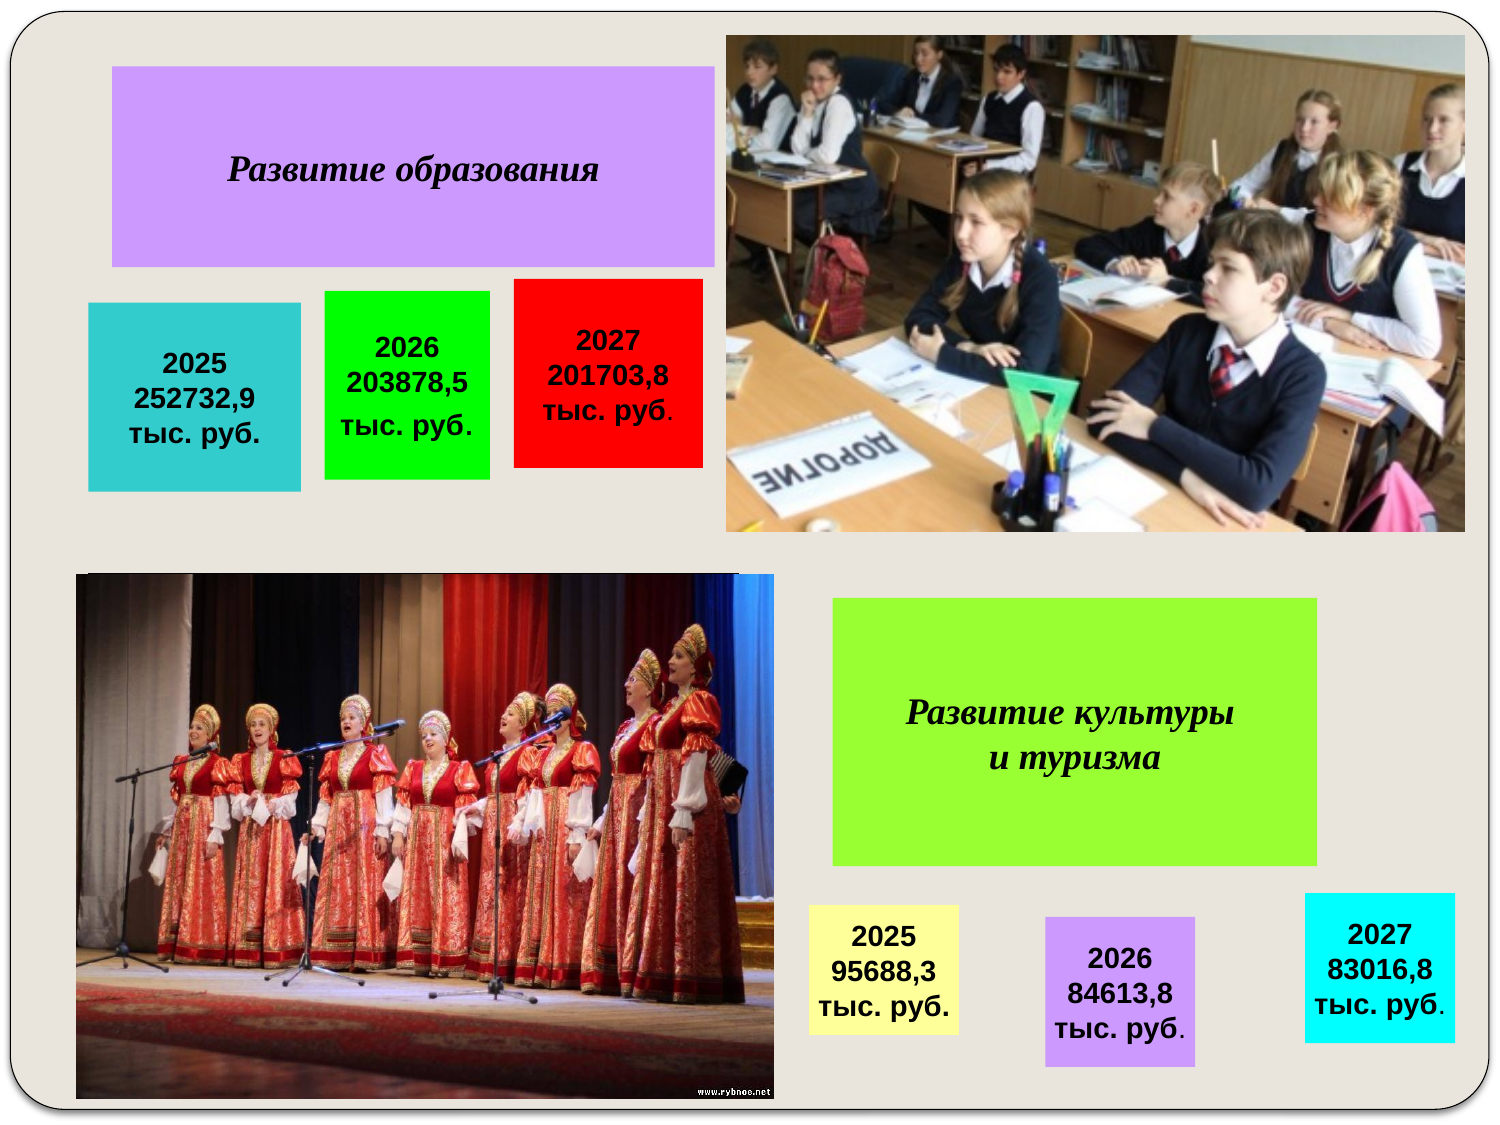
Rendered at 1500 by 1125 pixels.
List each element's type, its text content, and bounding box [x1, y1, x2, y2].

text_box 2026 84613,8 тыс. руб. [1045, 916, 1196, 1067]
text_box Развитие культуры и туризма [832, 597, 1318, 867]
text_box 2025 252732,9 тыс. руб. [88, 302, 301, 492]
text_box 2026 203878,5 тыс. руб. [324, 290, 490, 480]
text_box 2025 95688,3 тыс. руб. [809, 904, 959, 1035]
picture [726, 34, 1466, 532]
picture [76, 573, 774, 1099]
text_box 2027 201703,8 тыс. руб. [513, 278, 703, 468]
text_box Развитие образования [112, 66, 715, 268]
text_box 2027 83016,8 тыс. руб. [1305, 893, 1456, 1044]
